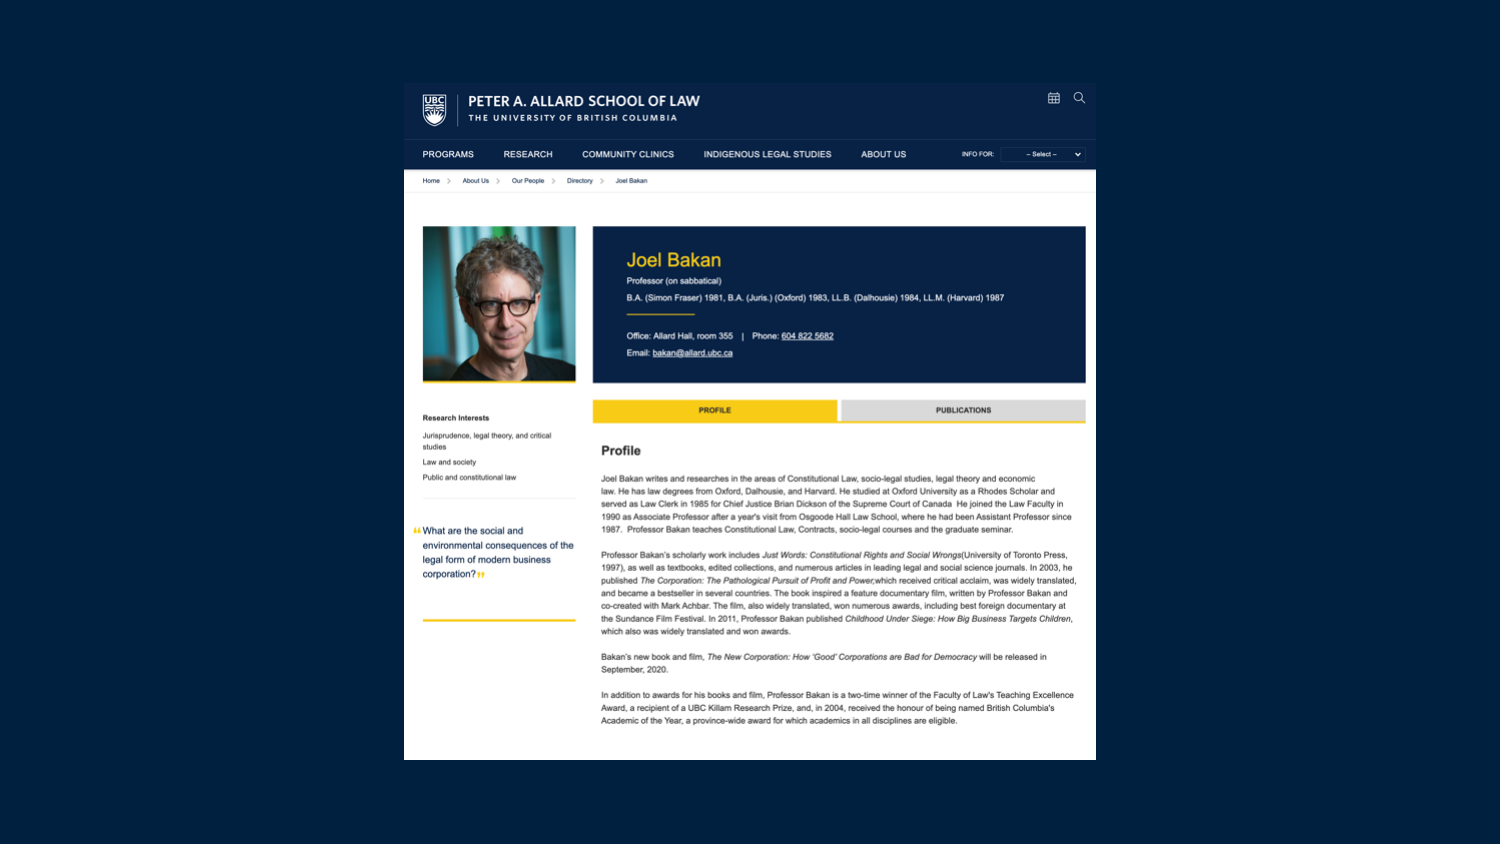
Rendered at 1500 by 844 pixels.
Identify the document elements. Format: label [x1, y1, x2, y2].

picture [404, 83, 1096, 761]
